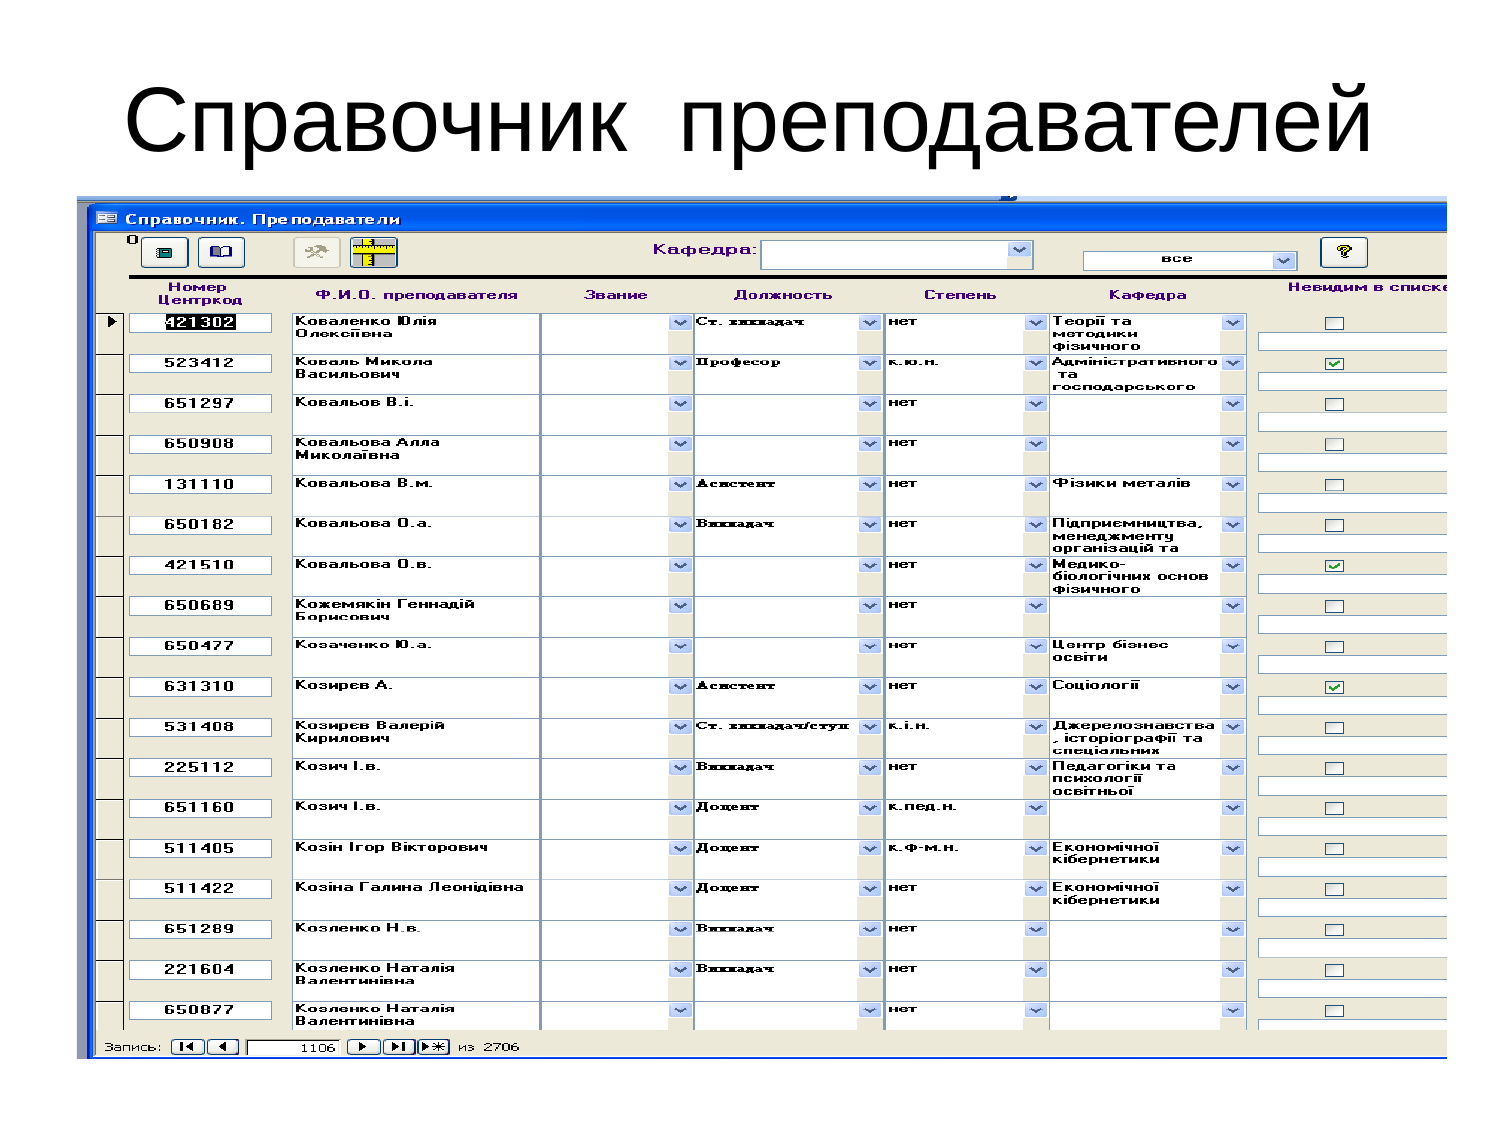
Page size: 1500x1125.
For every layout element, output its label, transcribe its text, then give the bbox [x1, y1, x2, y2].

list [76, 196, 1448, 1059]
title Справочник преподавателей [74, 44, 1426, 185]
